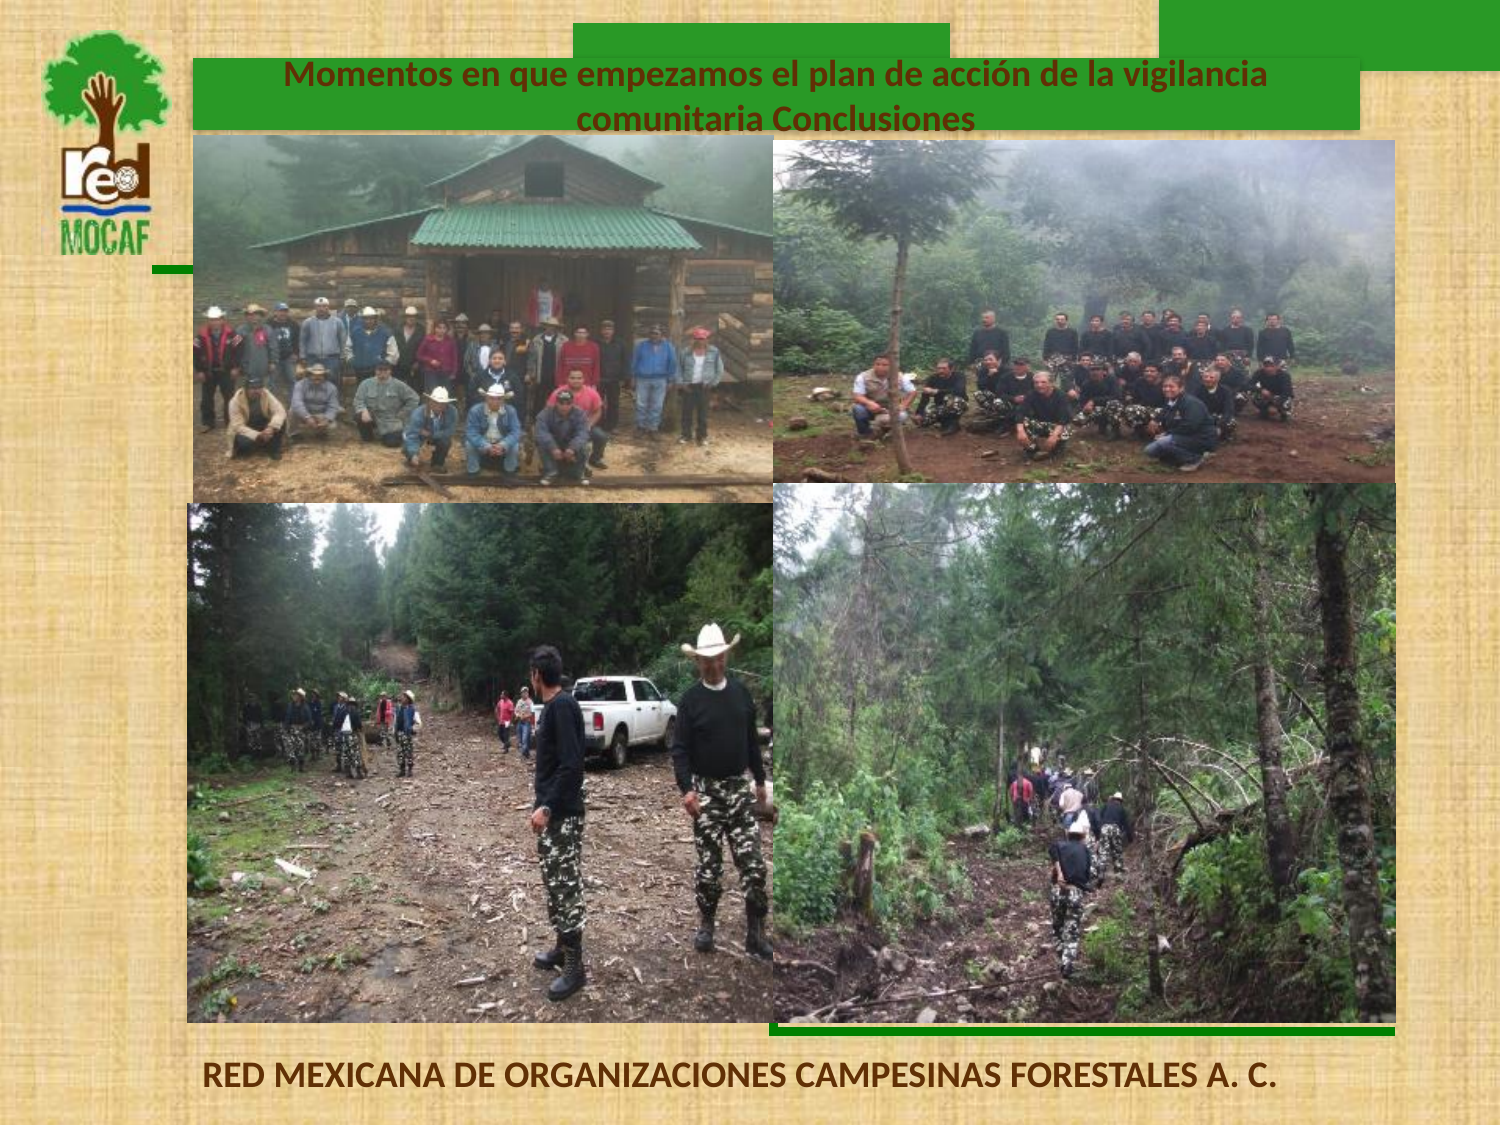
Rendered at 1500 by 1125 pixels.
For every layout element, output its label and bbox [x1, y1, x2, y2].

picture [187, 134, 1396, 1023]
text_box [152, 0, 1500, 1104]
picture [0, 0, 1500, 1125]
